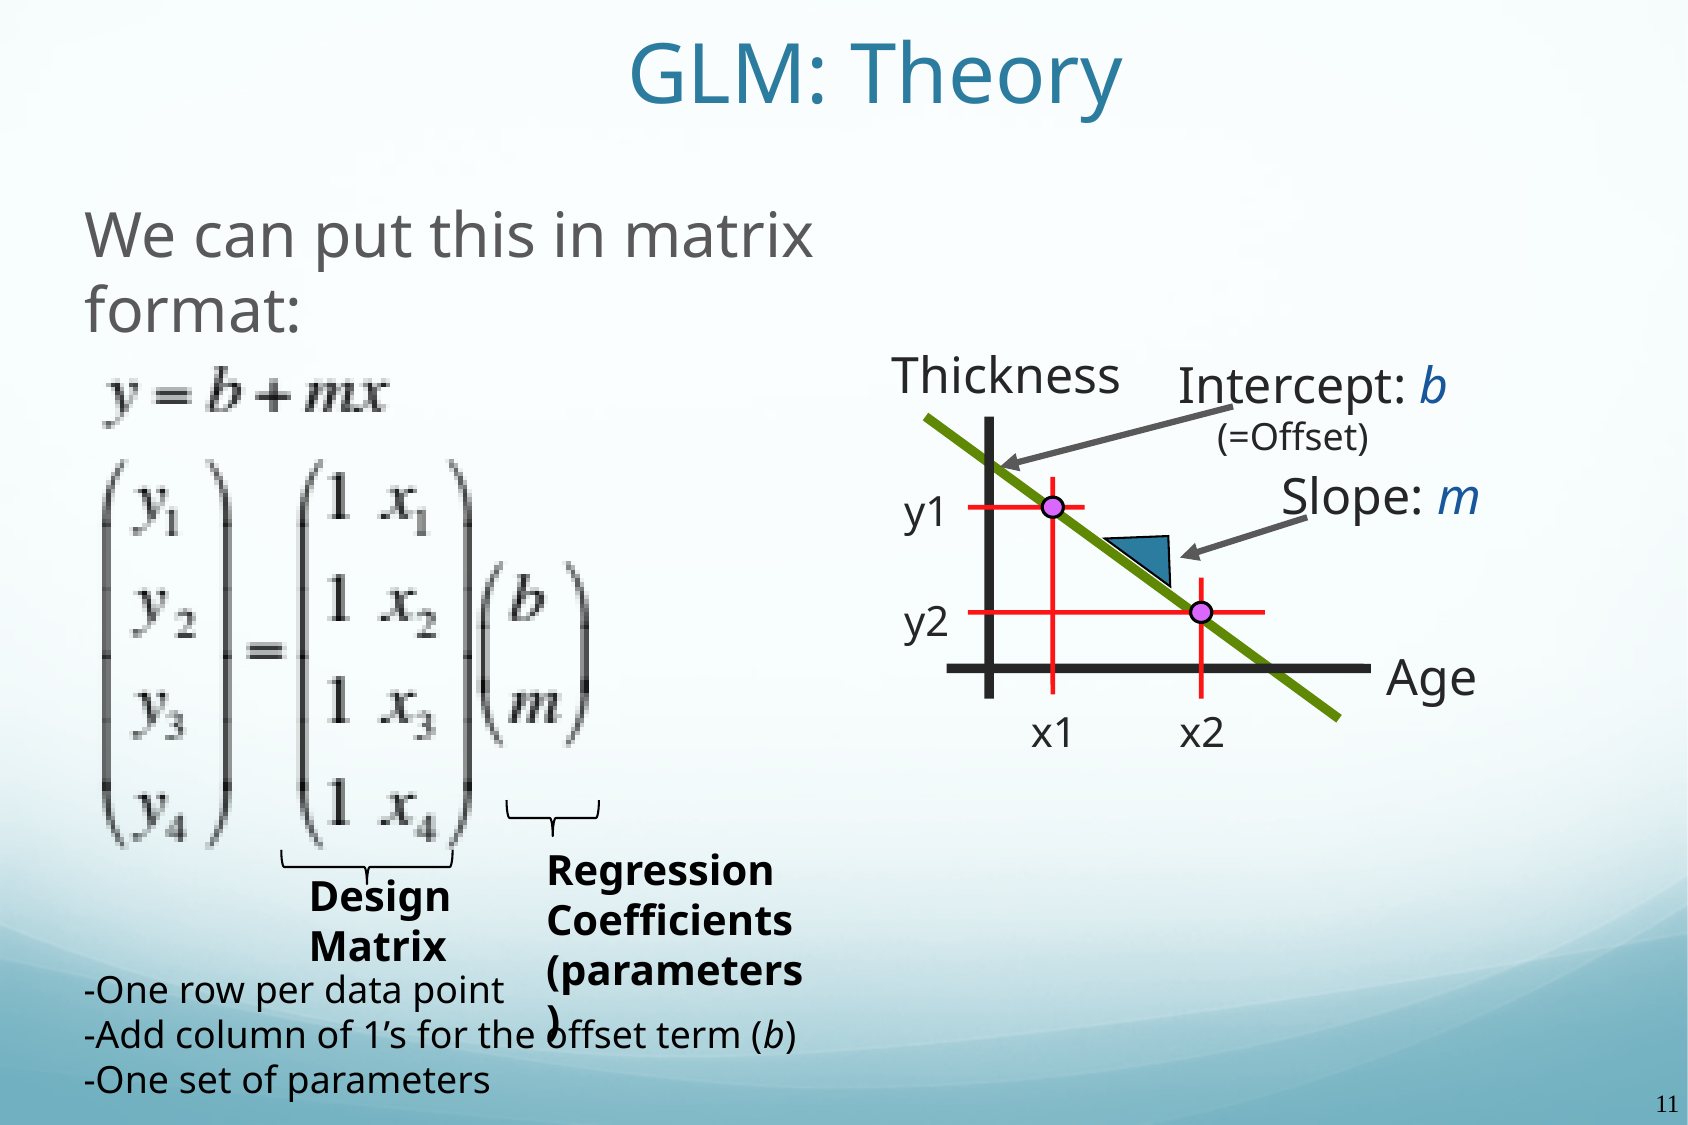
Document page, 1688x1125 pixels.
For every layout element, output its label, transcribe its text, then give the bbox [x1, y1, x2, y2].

text_box Regression Coefficients (parameters) [531, 836, 819, 958]
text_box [893, 335, 1488, 753]
text_box We can put this in matrix format: [70, 187, 970, 288]
text_box Design Matrix [293, 866, 512, 958]
text_box -One row per data point -Add column of 1’s for the offset term (b) -One set of parameters [68, 958, 844, 1109]
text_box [93, 349, 595, 851]
text_box GLM: Theory [612, 12, 1138, 127]
